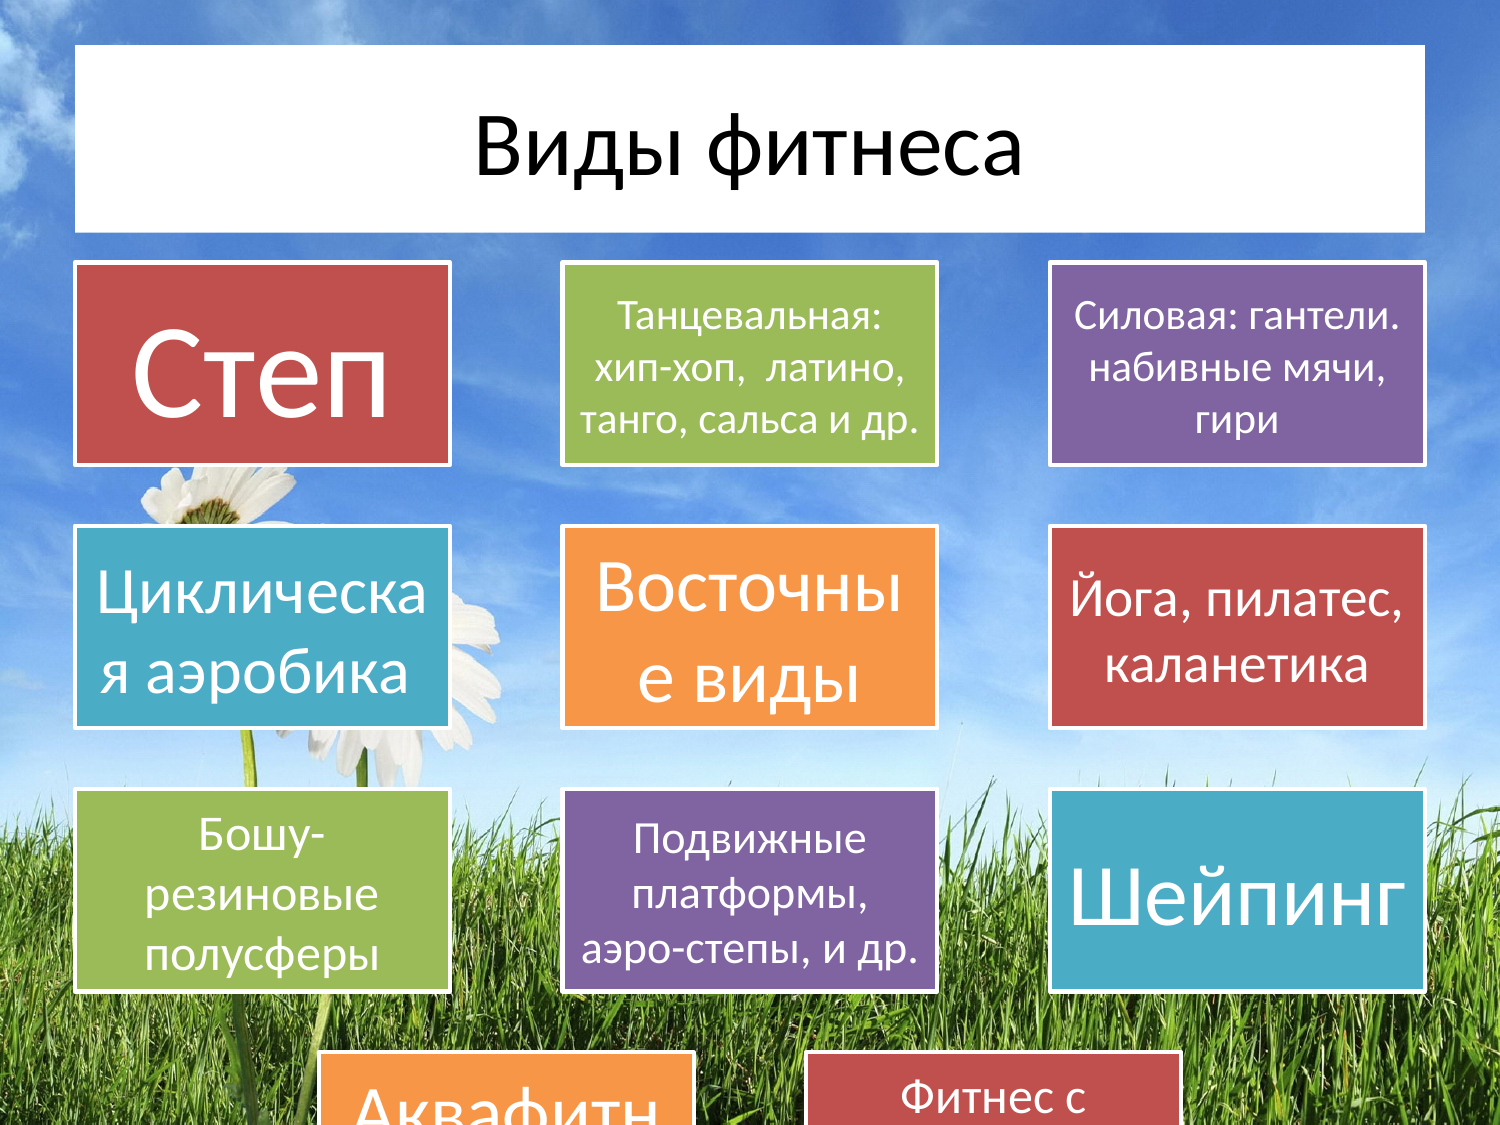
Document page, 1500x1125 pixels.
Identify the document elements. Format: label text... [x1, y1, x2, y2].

title Виды фитнеса [75, 45, 1425, 233]
picture [0, 0, 1500, 1125]
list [74, 262, 1426, 1006]
